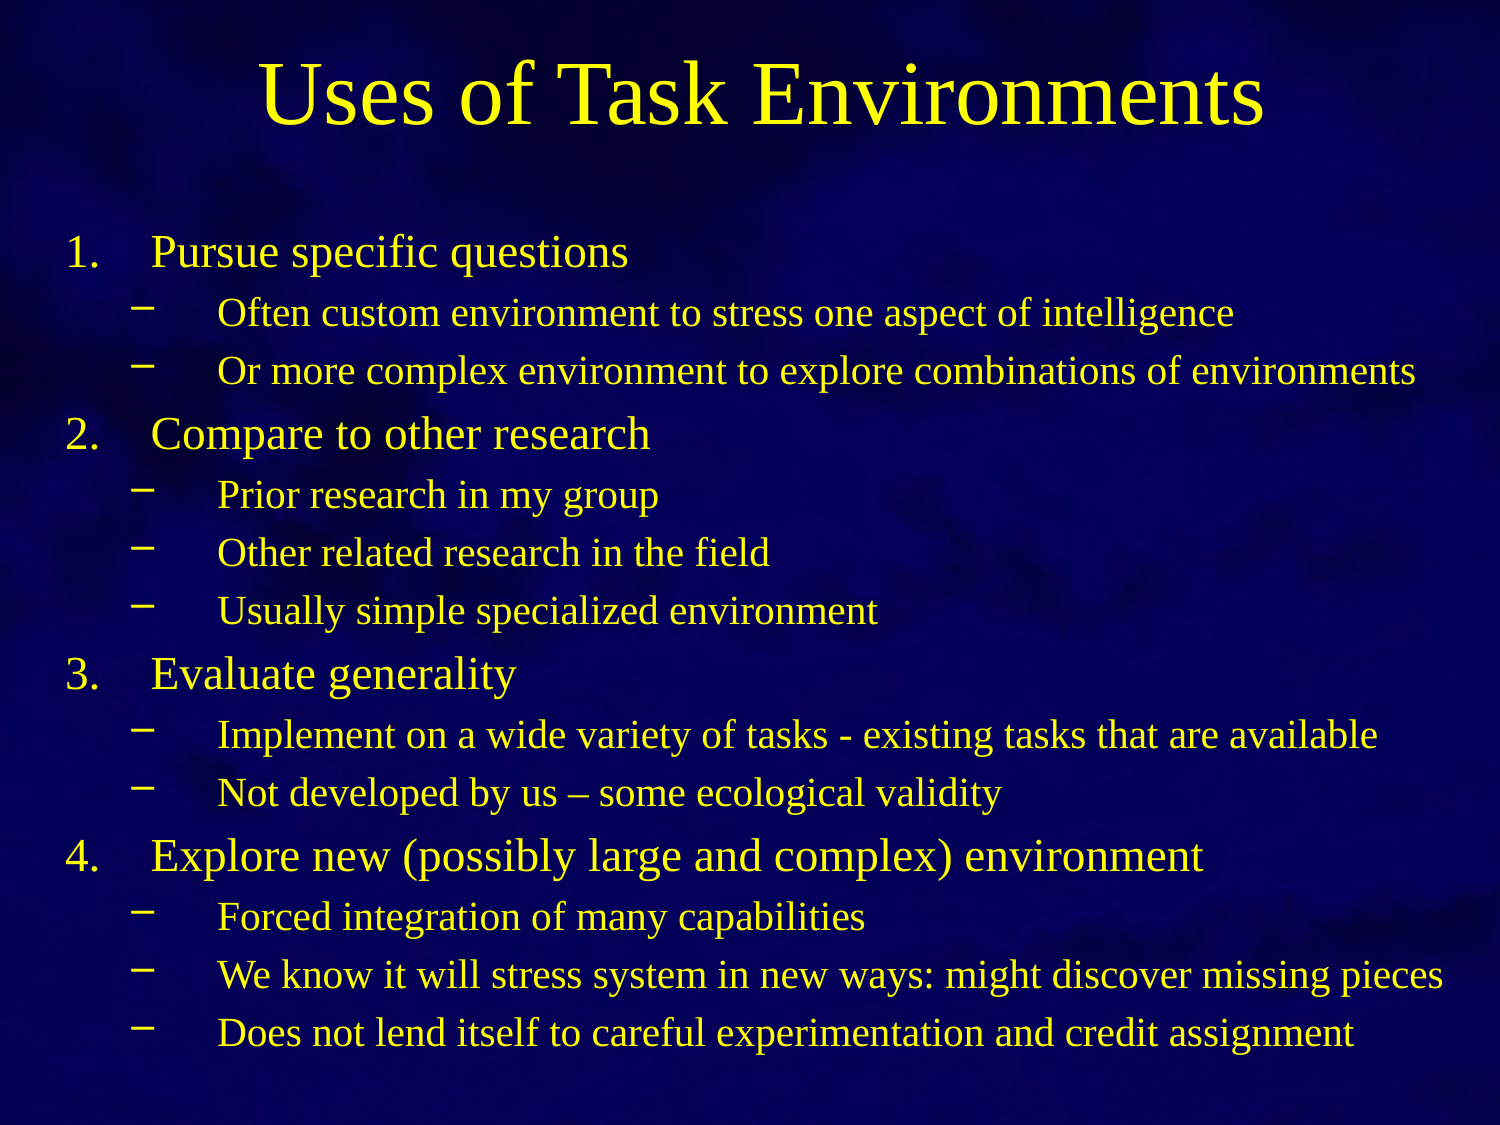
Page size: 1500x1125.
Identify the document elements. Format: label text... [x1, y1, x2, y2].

title Uses of Task Environments [49, 12, 1476, 163]
list Pursue specific questions Often custom environment to stress one aspect of intelligence Or more complex environment to explore combinations of environments Compare to other research Prior research in my group Other related research in the field Usually simple specialized environment Evaluate generality Implement on a wide variety of tasks - existing tasks that are available Not developed by us – some ecological validity Explore new (possibly large and complex) environment Forced integration of many capabilities We know it will stress system in new ways: might discover missing pieces Does not lend itself to careful experimentation and credit assignment [49, 212, 1476, 1094]
picture [0, 0, 1500, 1125]
